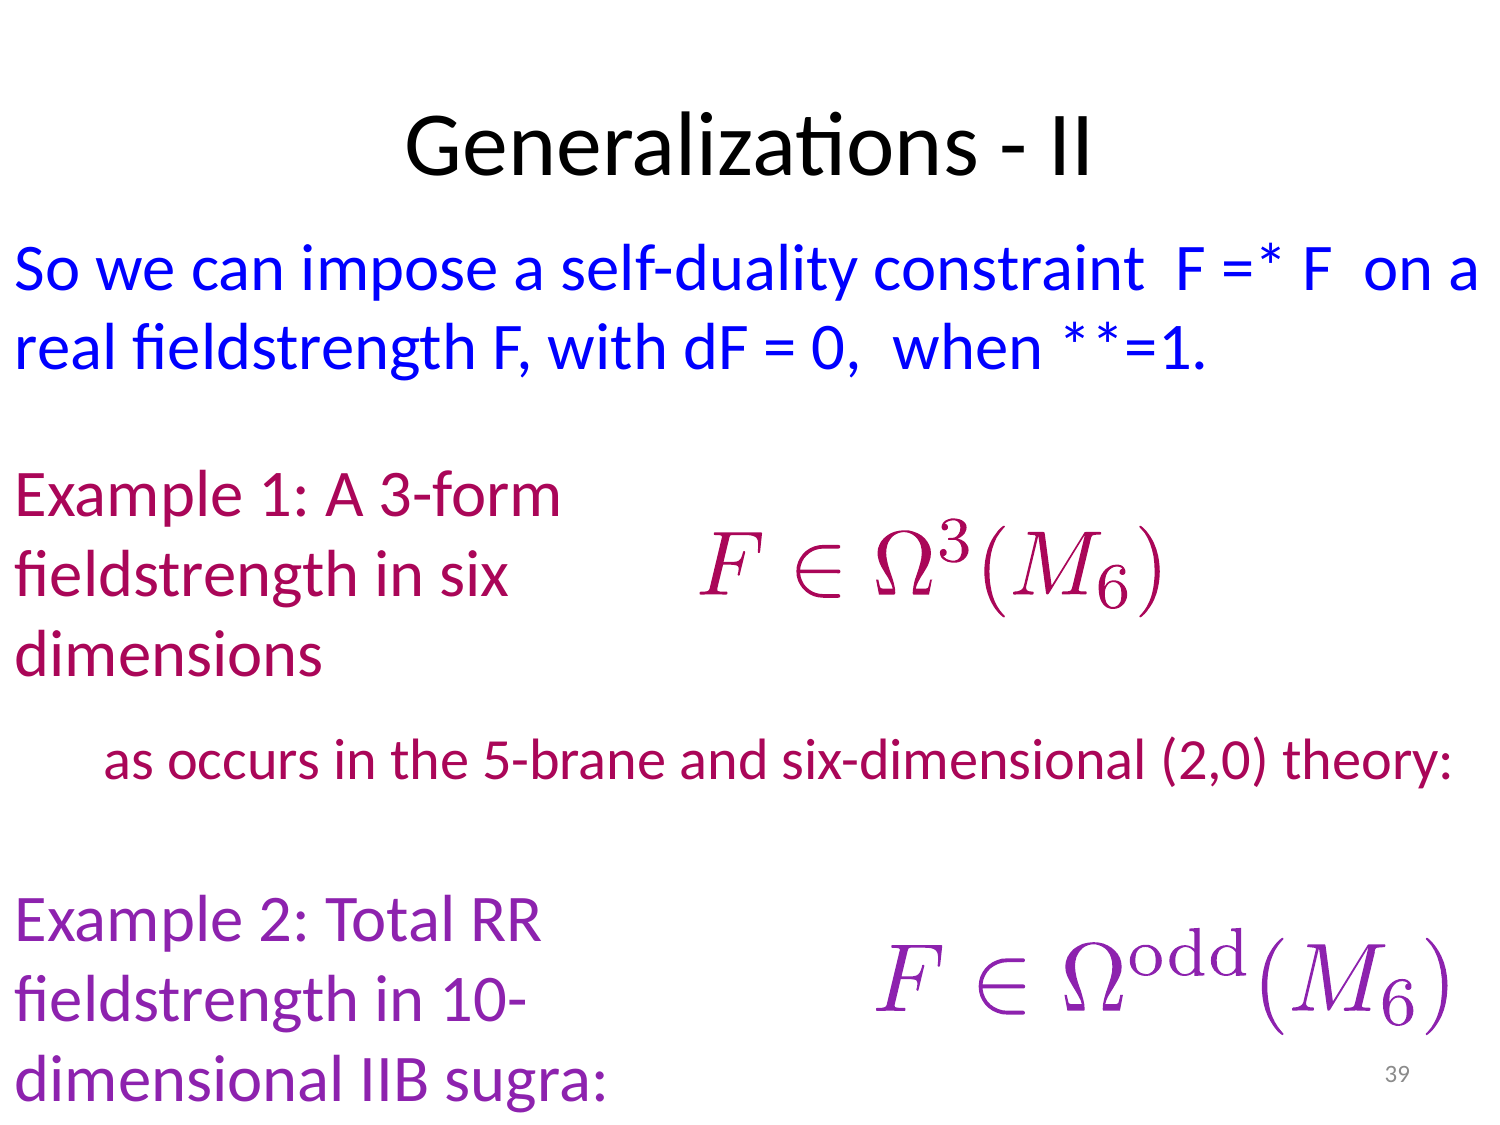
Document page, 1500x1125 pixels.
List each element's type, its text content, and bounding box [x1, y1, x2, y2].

slide_number 39 [1074, 1044, 1425, 1103]
text_box as occurs in the 5-brane and six-dimensional (2,0) theory: [88, 713, 1500, 799]
title Generalizations - II [75, 45, 1425, 215]
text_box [875, 927, 1448, 1036]
text_box Example 1: A 3-form fieldstrength in six dimensions [0, 442, 845, 698]
text_box So we can impose a self-duality constraint F =* F on a real fieldstrength F, with dF = 0, when **=1. [0, 215, 1500, 391]
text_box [699, 518, 1161, 618]
text_box Example 2: Total RR fieldstrength in 10-dimensional IIB sugra: [0, 867, 826, 1123]
